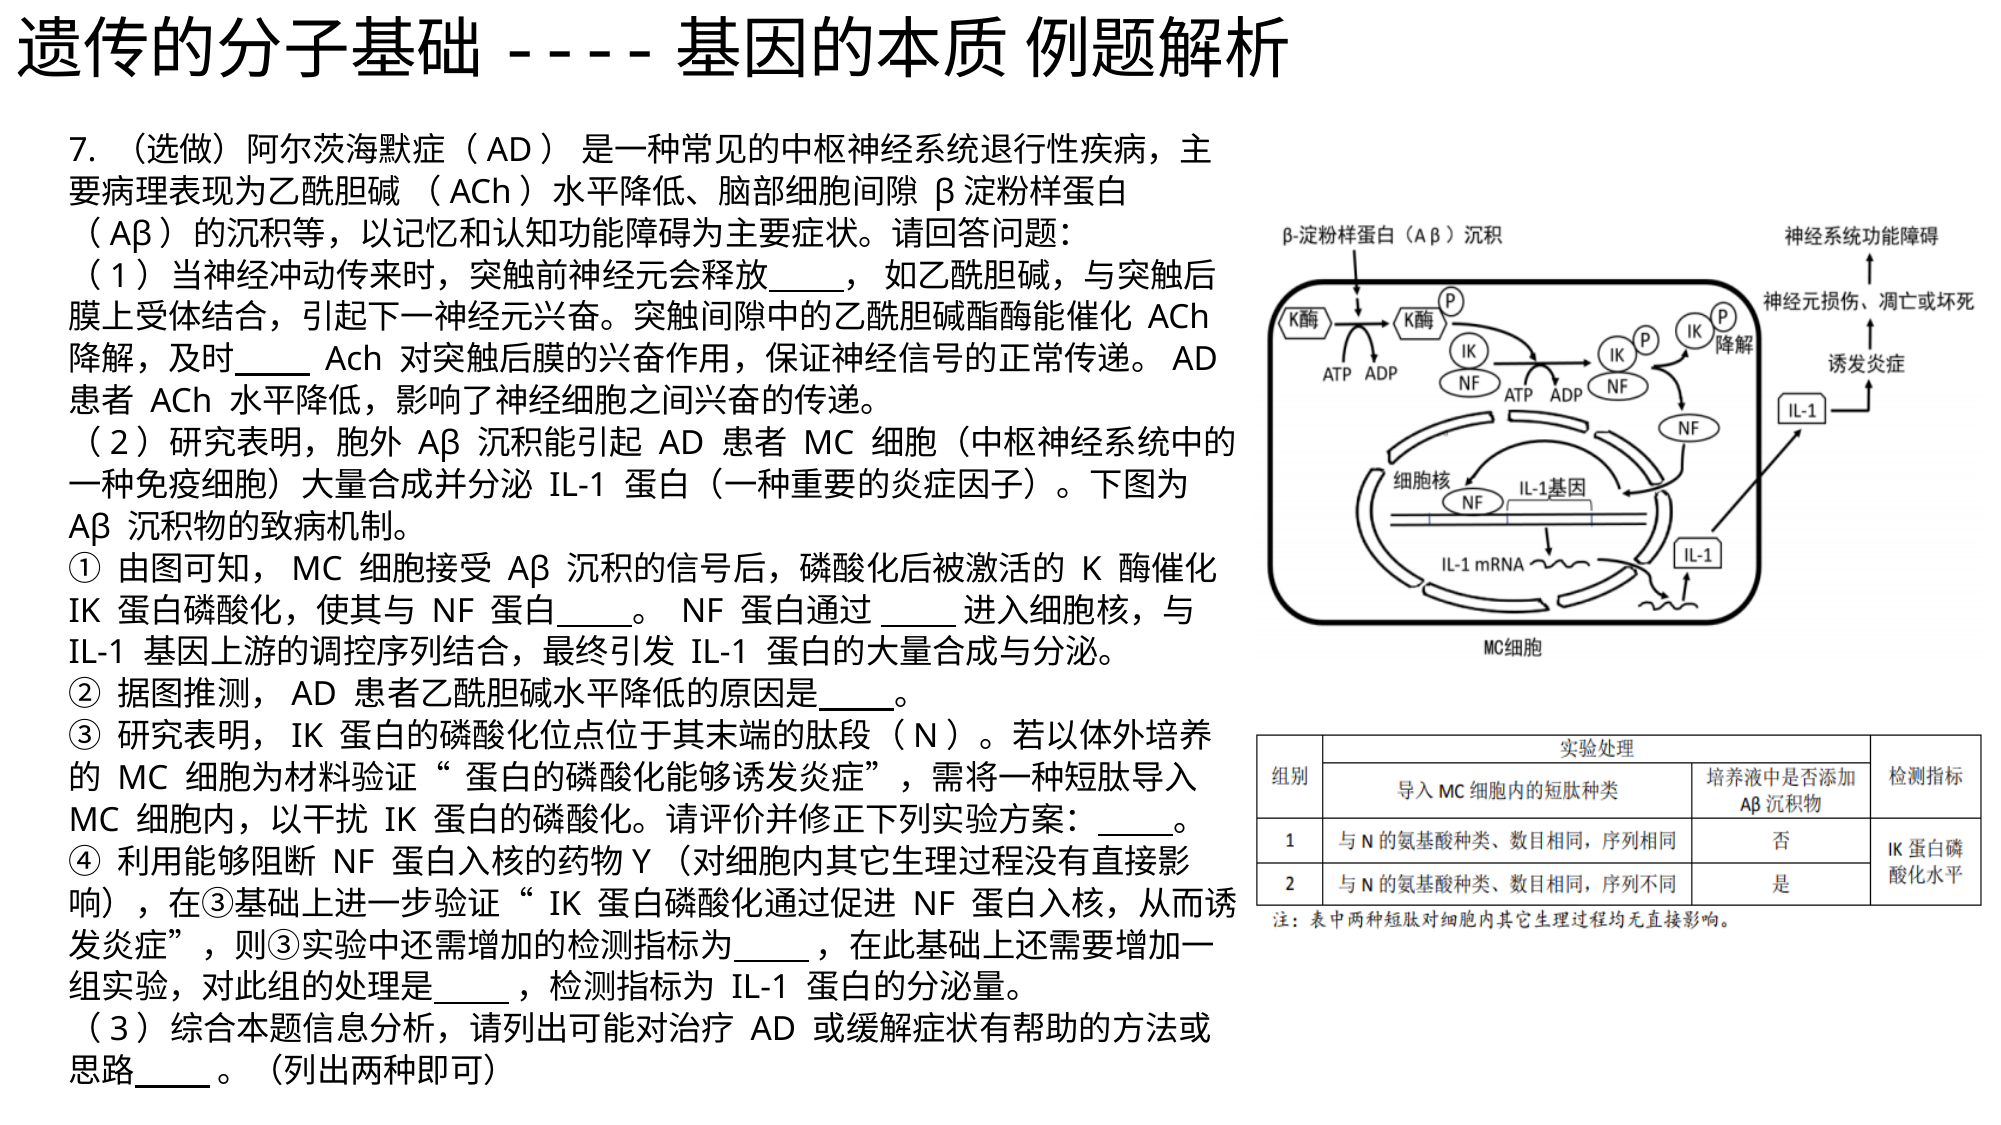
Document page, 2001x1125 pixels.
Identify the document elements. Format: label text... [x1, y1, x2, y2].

picture [1254, 732, 1984, 935]
text_box 7. （选做）阿尔茨海默症（AD） 是一种常见的中枢神经系统退行性疾病，主要病理表现为乙酰胆碱 （ACh）水平降低、脑部细胞间隙 β淀粉样蛋白（Aβ）的沉积等，以记忆和认知功能障碍为主要症状。请回答问题： （1）当神经冲动传来时，突触前神经元会释放 ， 如乙酰胆碱，与突触后膜上受体结合，引起下一神经元兴奋。突触间隙中的乙酰胆碱酯酶能催化 ACh 降解，及时 Ach 对突触后膜的兴奋作用，保证神经信号的正常传递。AD 患者 ACh 水平降低，影响了神经细胞之间兴奋的传递。 （2）研究表明，胞外 Aβ 沉积能引起 AD 患者 MC 细胞（中枢神经系统中的一种免疫细胞）大量合成并分泌 IL-1 蛋白（一种重要的炎症因子）。下图为 Aβ 沉积物的致病机制。 ① 由图可知，MC 细胞接受 Aβ 沉积的信号后，磷酸化后被激活的 K 酶催化 IK 蛋白磷酸化，使其与 NF 蛋白 。 NF 蛋白通过 进入细胞核，与 IL-1 基因上游的调控序列结合，最终引发 IL-1 蛋白的大量合成与分泌。 ② 据图推测，AD 患者乙酰胆碱水平降低的原因是 。 ③ 研究表明，IK 蛋白的磷酸化位点位于其末端的肽段（N）。若以体外培养的 MC 细胞为材料验证“ 蛋白的磷酸化能够诱发炎症”，需将一种短肽导入 MC 细胞内，以干扰 IK 蛋白的磷酸化。请评价并修正下列实验方案： 。 ④ 利用能够阻断 NF 蛋白入核的药物Y（对细胞内其它生理过程没有直接影响），在③基础上进一步验证“ IK 蛋白磷酸化通过促进 NF 蛋白入核，从而诱发炎症”，则③实验中还需增加的检测指标为 ，在此基础上还需要增加一组实验，对此组的处理是 ，检测指标为 IL-1 蛋白的分泌量。 （3）综合本题信息分析，请列出可能对治疗 AD 或缓解症状有帮助的方法或思路 。（列出两种即可） [53, 118, 1255, 1097]
picture [1254, 214, 1984, 666]
text_box 遗传的分子基础----基因的本质 例题解析 [0, 0, 1309, 93]
